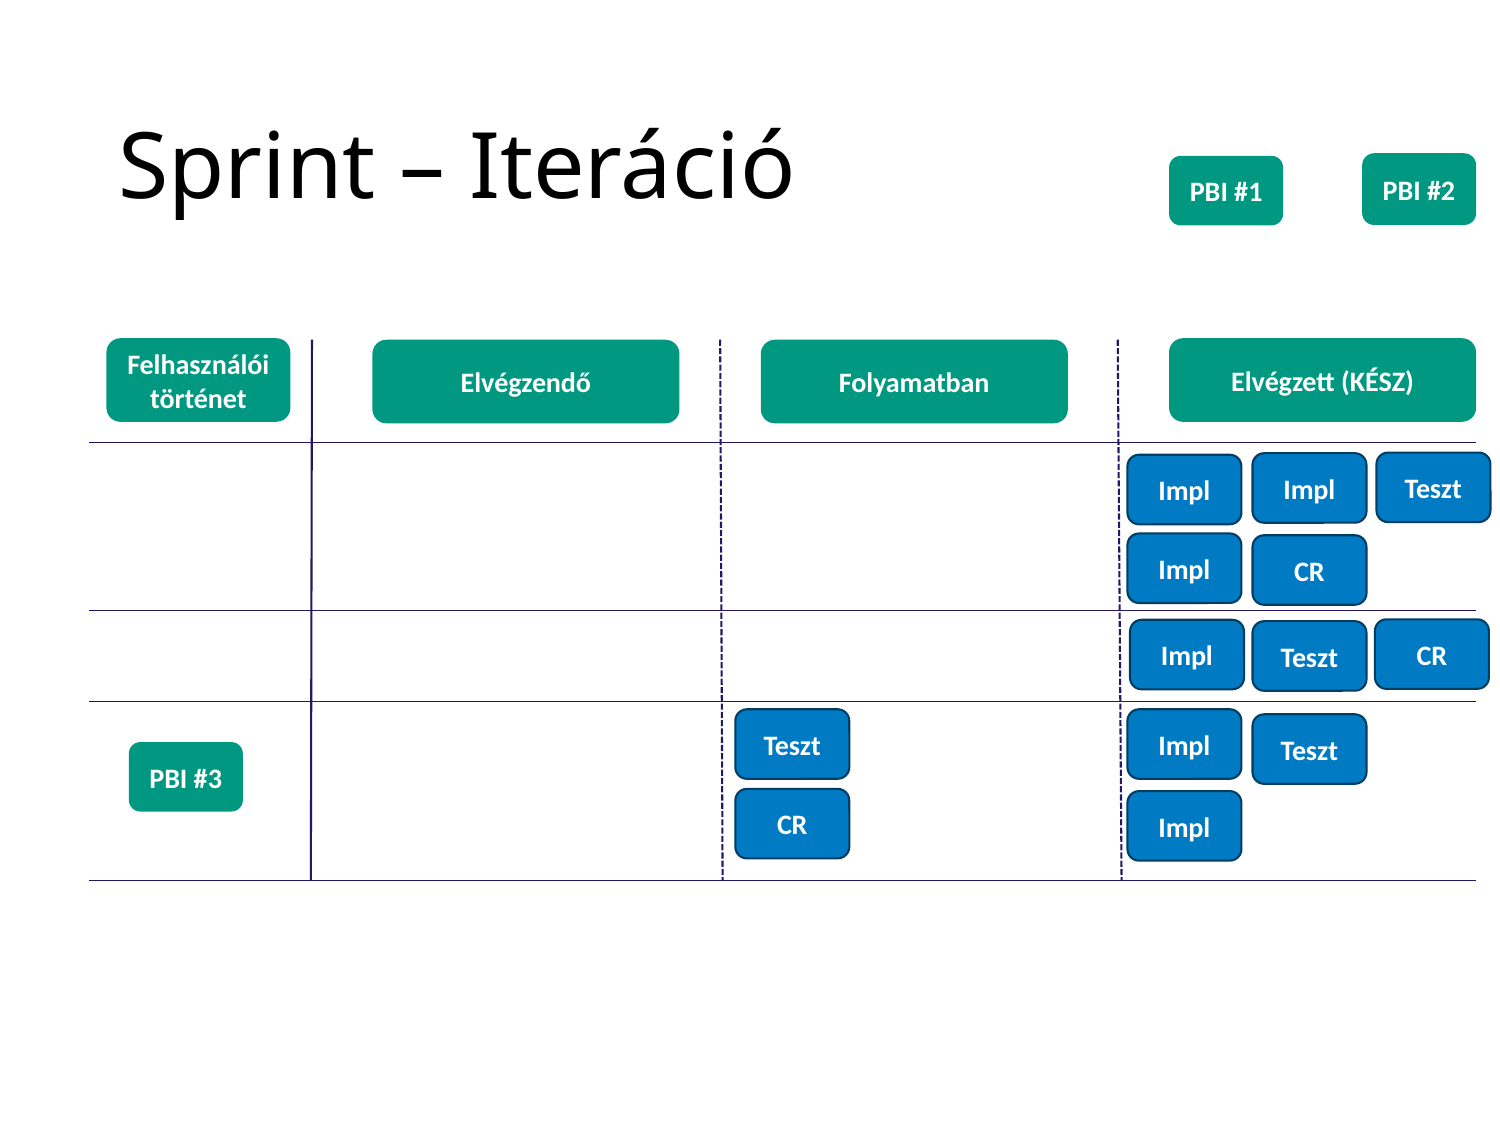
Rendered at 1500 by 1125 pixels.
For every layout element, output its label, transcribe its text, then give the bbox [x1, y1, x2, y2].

text_box PBI #1 [1168, 154, 1285, 227]
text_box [1117, 339, 1122, 441]
text_box Teszt [1251, 620, 1368, 692]
text_box Elvégzendő [371, 338, 681, 425]
text_box Impl [1251, 452, 1368, 524]
text_box PBI #3 [127, 740, 244, 813]
text_box Elvégzett (KÉSZ) [1168, 337, 1478, 423]
text_box PBI #2 [1361, 152, 1478, 227]
text_box Teszt [1251, 713, 1368, 785]
text_box Teszt [1375, 451, 1492, 524]
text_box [1117, 443, 1122, 610]
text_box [1117, 611, 1122, 701]
text_box CR [1373, 618, 1490, 690]
text_box Teszt [734, 708, 851, 780]
title Sprint – Iteráció [103, 59, 1397, 278]
text_box Felhasználói történet [105, 337, 292, 423]
text_box CR [1251, 534, 1368, 606]
text_box CR [734, 787, 851, 860]
text_box Impl [1126, 453, 1243, 526]
text_box Impl [1126, 708, 1243, 780]
text_box Impl [1126, 532, 1243, 605]
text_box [1117, 703, 1122, 880]
text_box Impl [1128, 618, 1246, 691]
text_box Folyamatban [759, 338, 1069, 425]
text_box Impl [1126, 790, 1243, 862]
